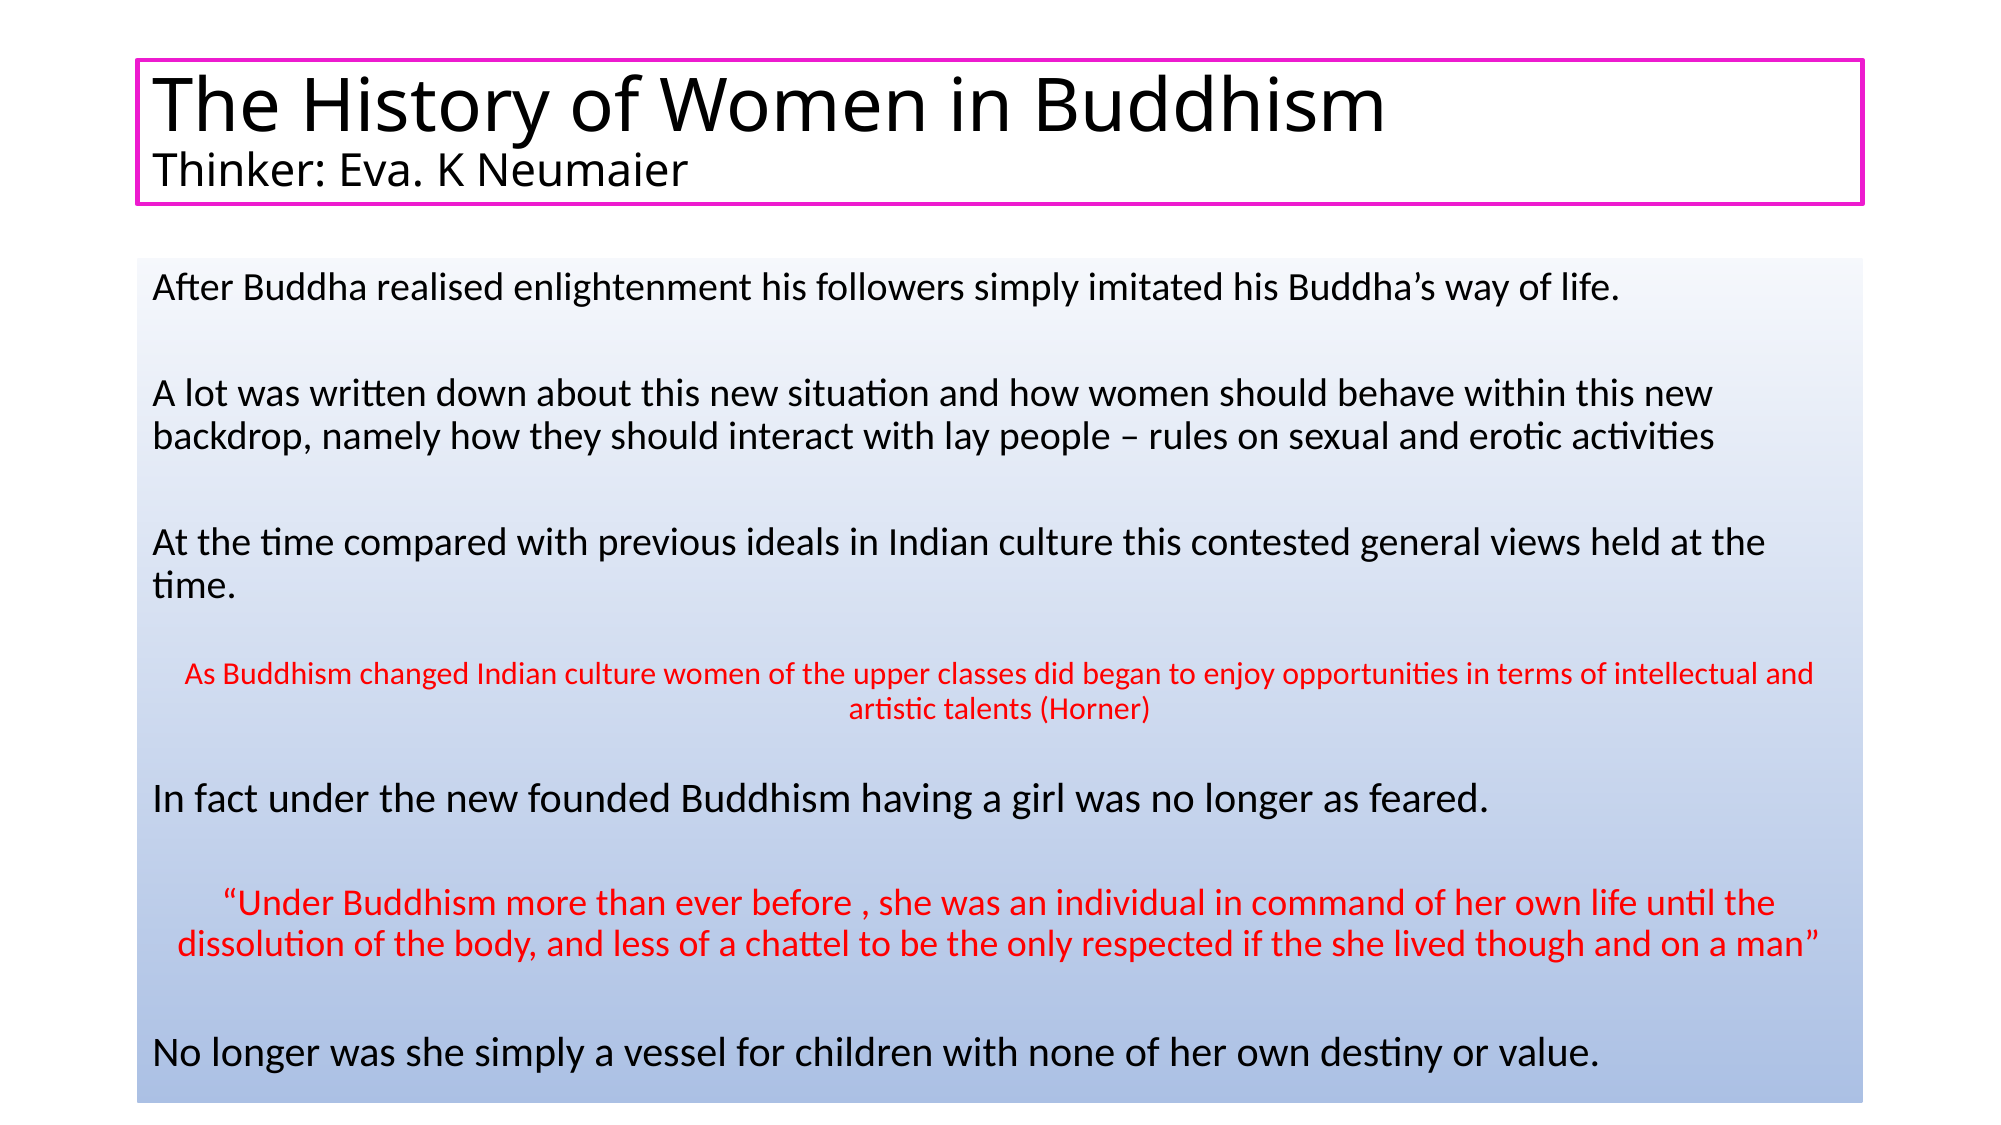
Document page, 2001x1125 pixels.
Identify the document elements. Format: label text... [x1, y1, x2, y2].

list After Buddha realised enlightenment his followers simply imitated his Buddha’s way of life. A lot was written down about this new situation and how women should behave within this new backdrop, namely how they should interact with lay people – rules on sexual and erotic activities At the time compared with previous ideals in Indian culture this contested general views held at the time. As Buddhism changed Indian culture women of the upper classes did began to enjoy opportunities in terms of intellectual and artistic talents (Horner) In fact under the new founded Buddhism having a girl was no longer as feared. “Under Buddhism more than ever before , she was an individual in command of her own life until the dissolution of the body, and less of a chattel to be the only respected if the she lived though and on a man” No longer was she simply a vessel for children with none of her own destiny or value. [137, 258, 1863, 1103]
title The History of Women in Buddhism Thinker: Eva. K Neumaier [137, 59, 1863, 205]
